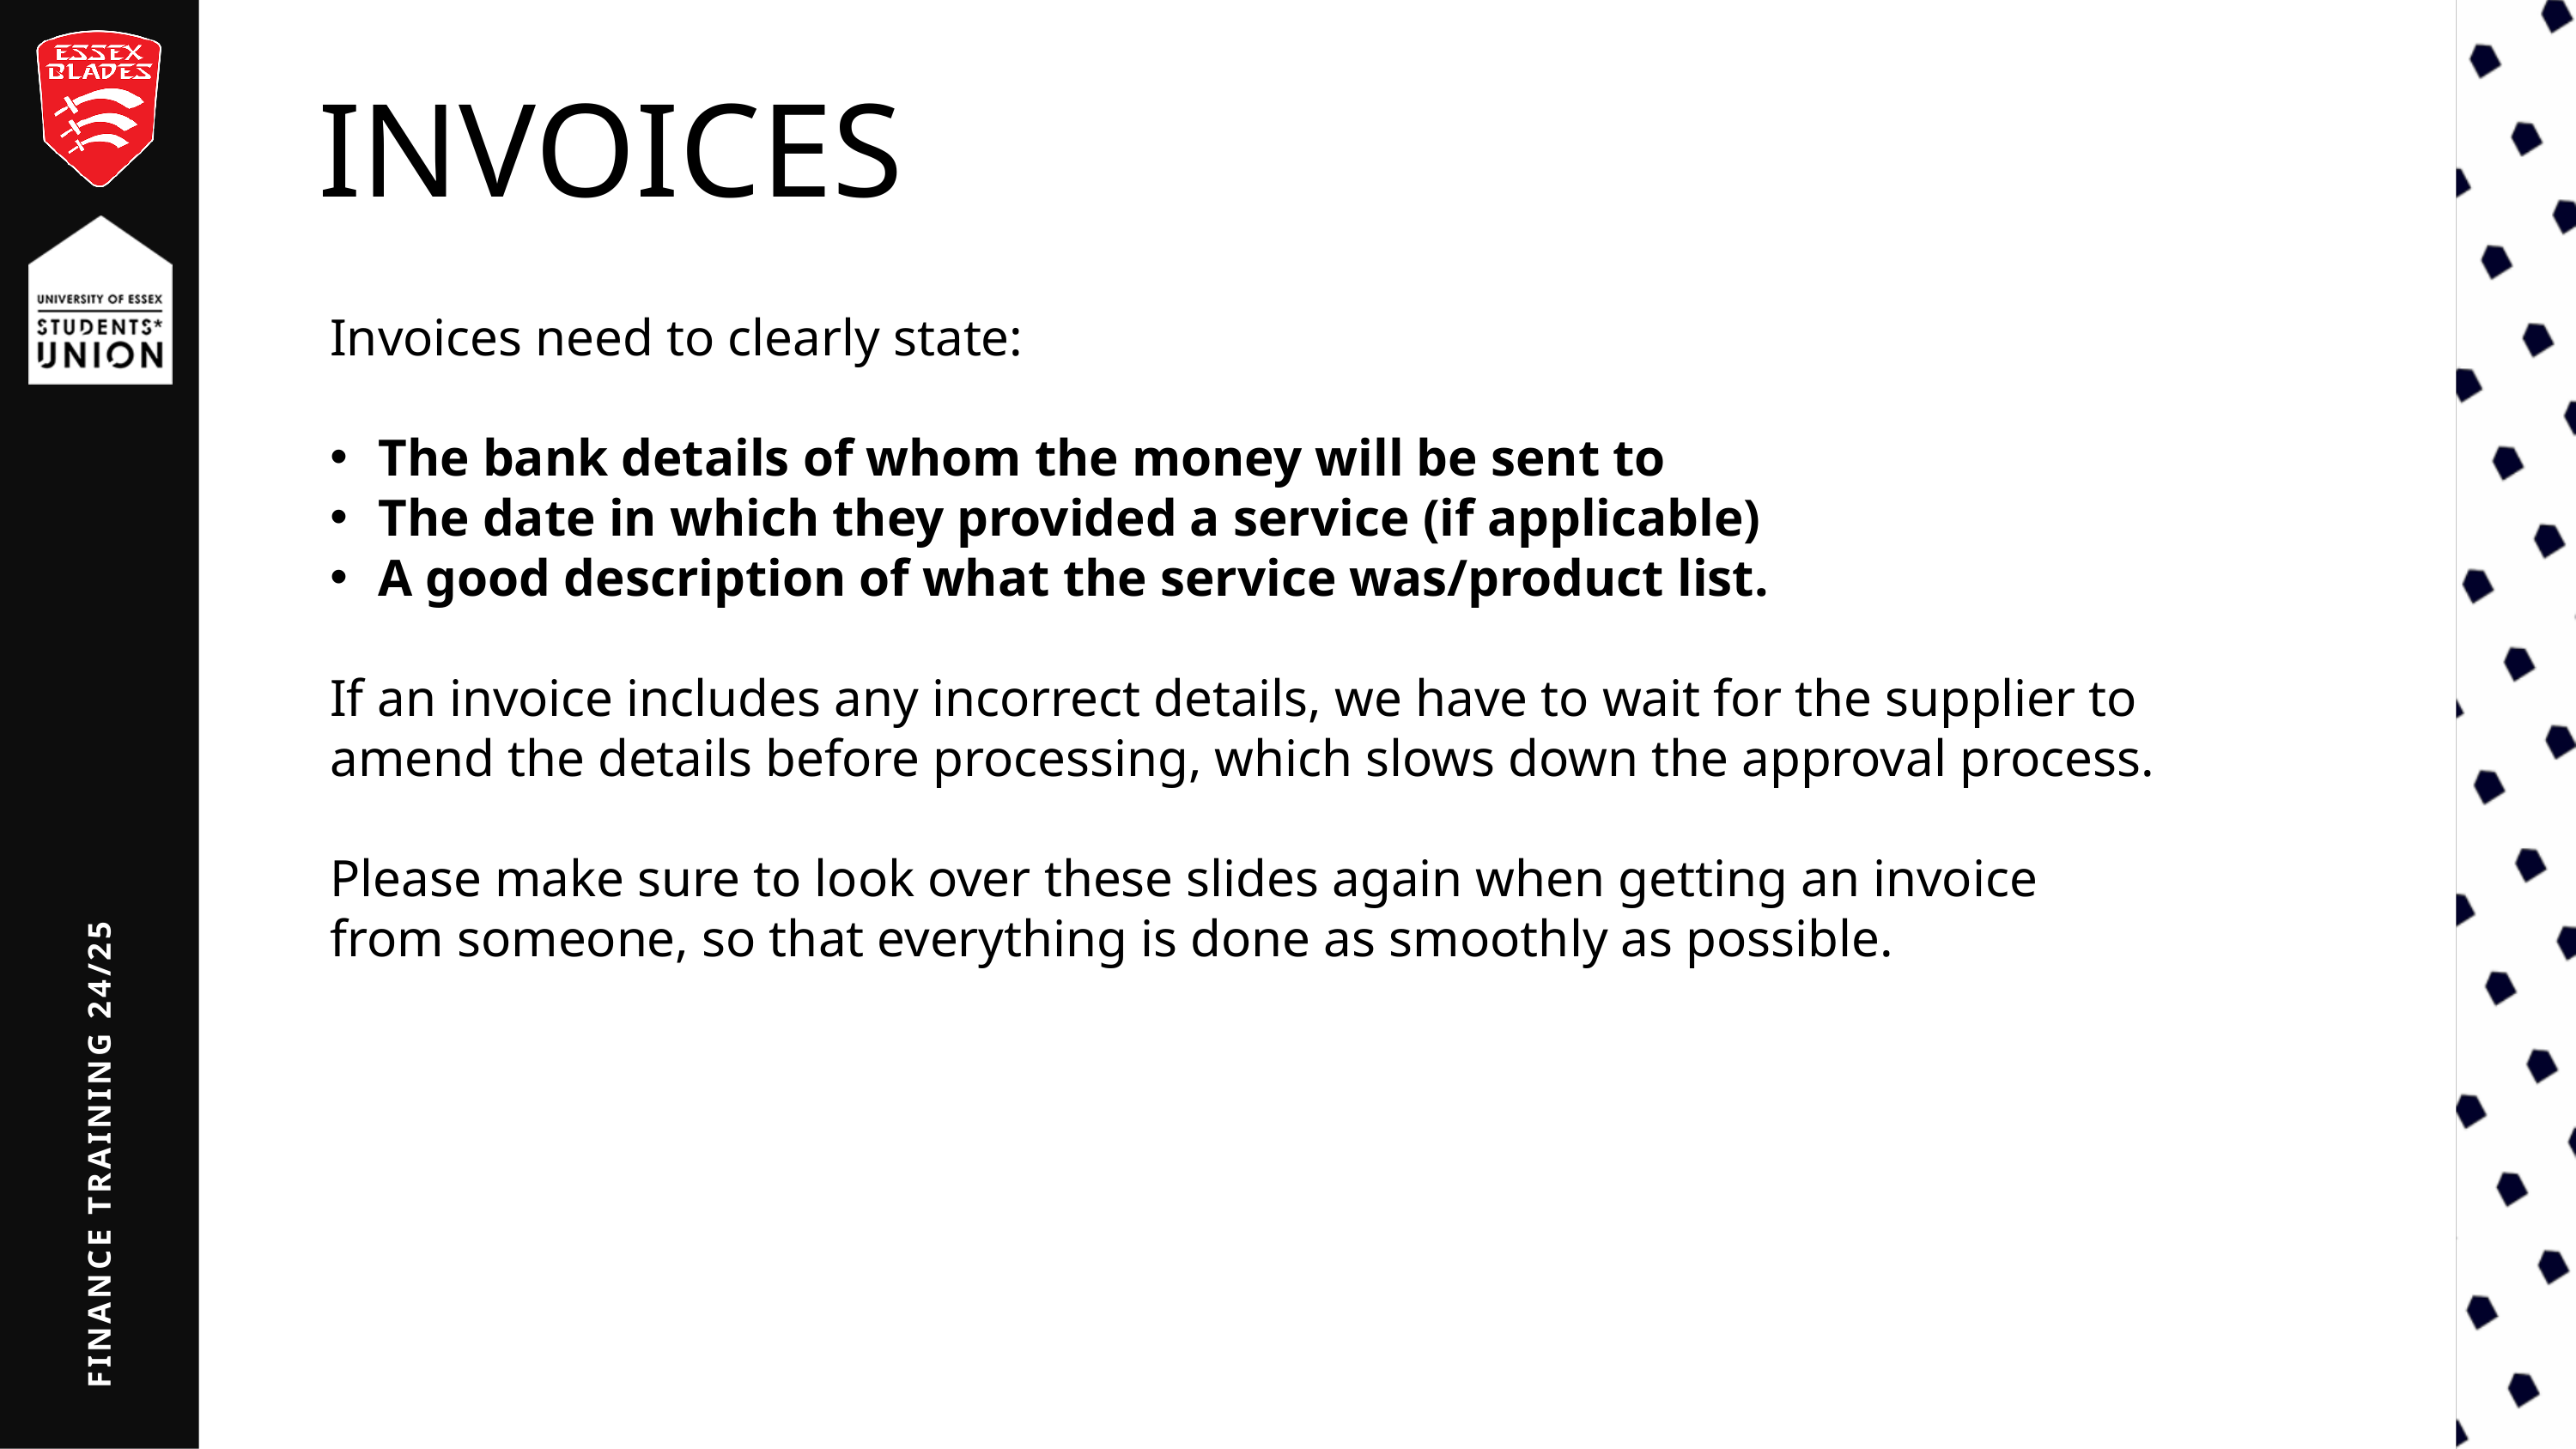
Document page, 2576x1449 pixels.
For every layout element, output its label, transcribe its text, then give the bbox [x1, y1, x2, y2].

text_box FINANCE TRAINING 24/25 [78, 808, 118, 1389]
text_box Invoices need to clearly state: The bank details of whom the money will be sent to The date in which they provided a service (if applicable) A good description of what the service was/product list. If an invoice includes any incorrect details, we have to wait for the supplier to amend the details before processing, which slows down the approval process. Please make sure to look over these slides again when getting an invoice from someone, so that everything is done as smoothly as possible. [317, 299, 2171, 1416]
picture [28, 215, 173, 385]
text_box [0, 0, 199, 1449]
text_box INVOICES [318, 28, 2299, 223]
picture [18, 27, 179, 189]
text_box [2455, 0, 2576, 1449]
